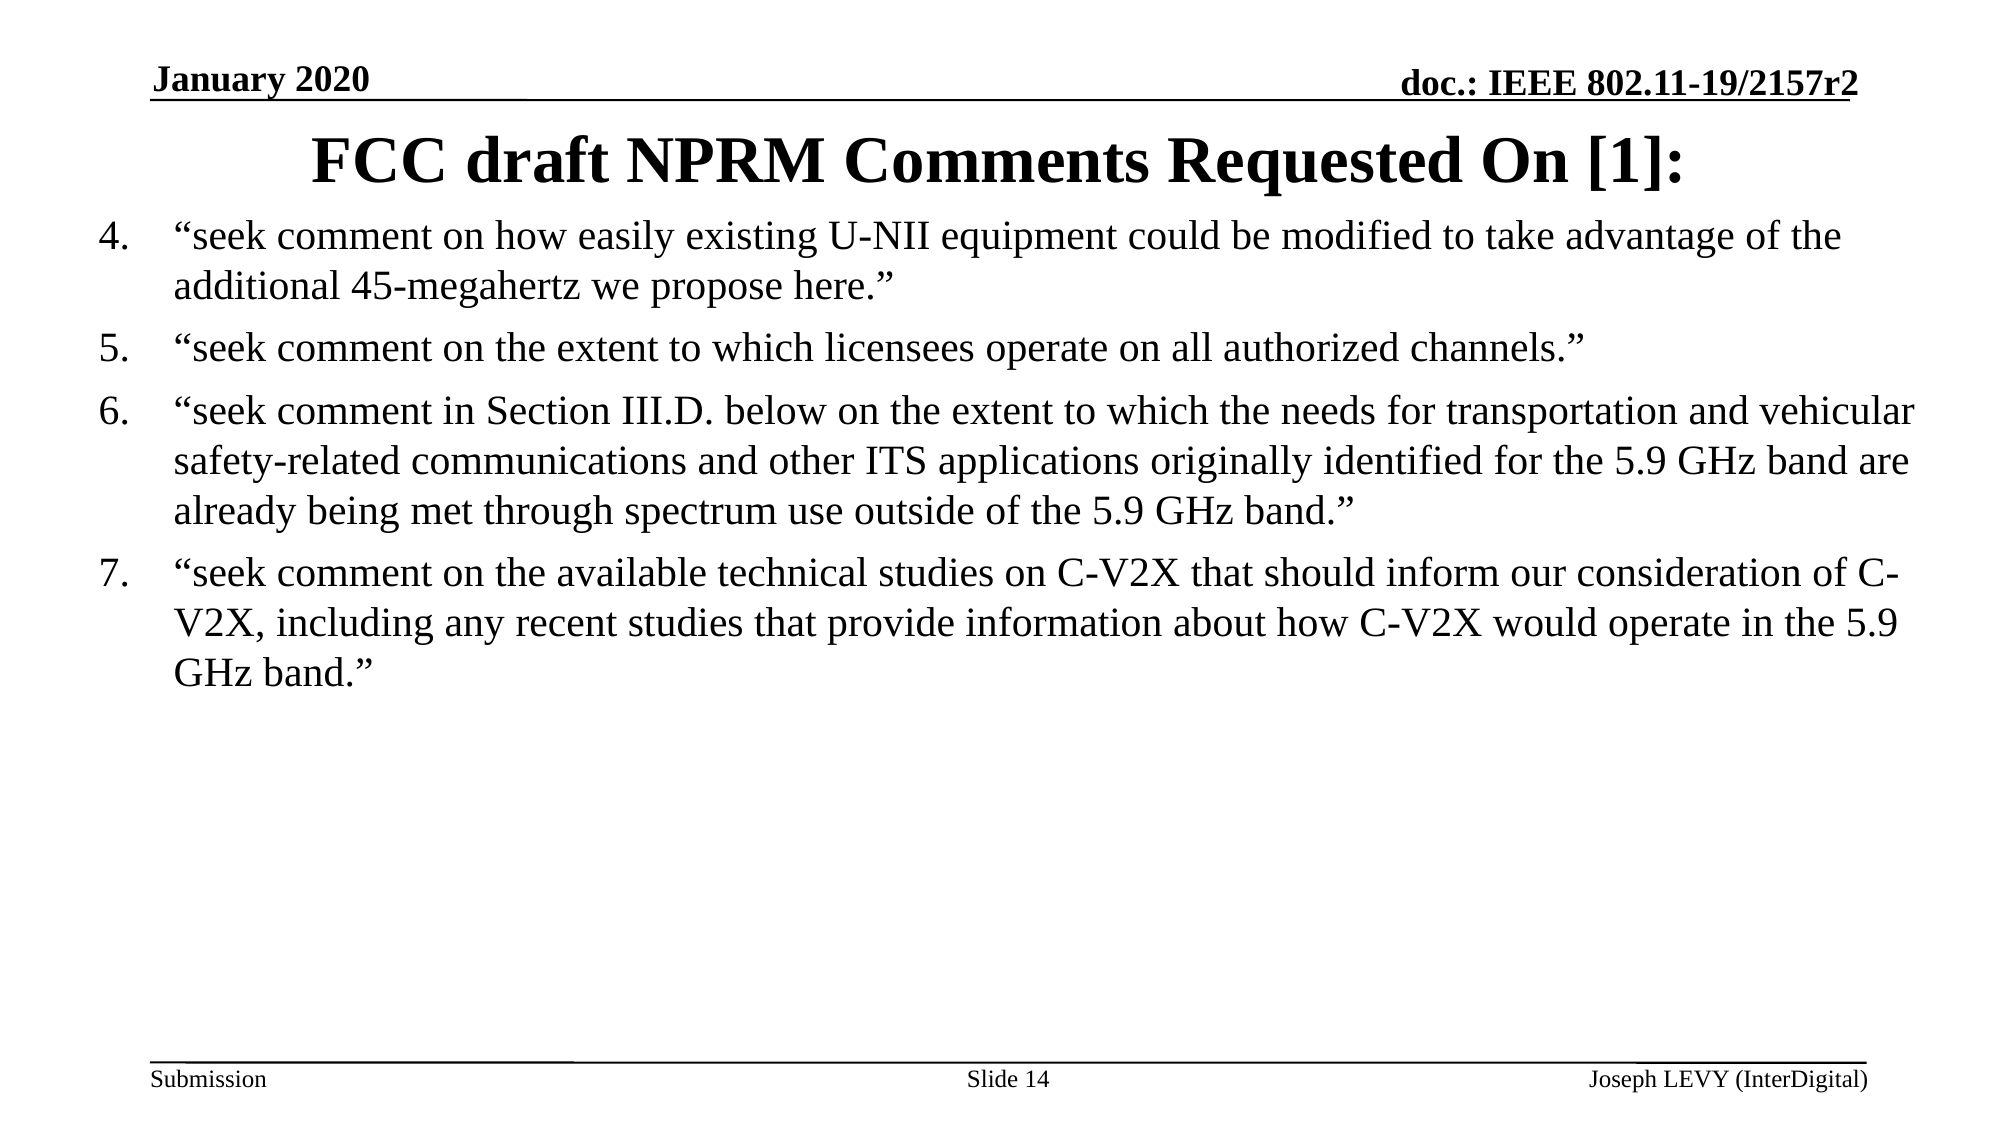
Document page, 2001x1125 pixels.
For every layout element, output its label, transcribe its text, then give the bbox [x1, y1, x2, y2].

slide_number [152, 54, 563, 100]
footer Joseph LEVY (InterDigital) [1171, 1063, 1869, 1093]
text_box “seek comment on how easily existing U-NII equipment could be modified to take advantage of the additional 45-megahertz we propose here.” “seek comment on the extent to which licensees operate on all authorized channels.” “seek comment in Section III.D. below on the extent to which the needs for transportation and vehicular safety-related communications and other ITS applications originally identified for the 5.9 GHz band are already being met through spectrum use outside of the 5.9 GHz band.” “seek comment on the available technical studies on C-V2X that should inform our consideration of C-V2X, including any recent studies that provide information about how C-V2X would operate in the 5.9 GHz band.” [84, 200, 1933, 1063]
title FCC draft NPRM Comments Requested On [1]: [149, 112, 1850, 200]
slide_number Slide 14 [950, 1063, 1067, 1123]
